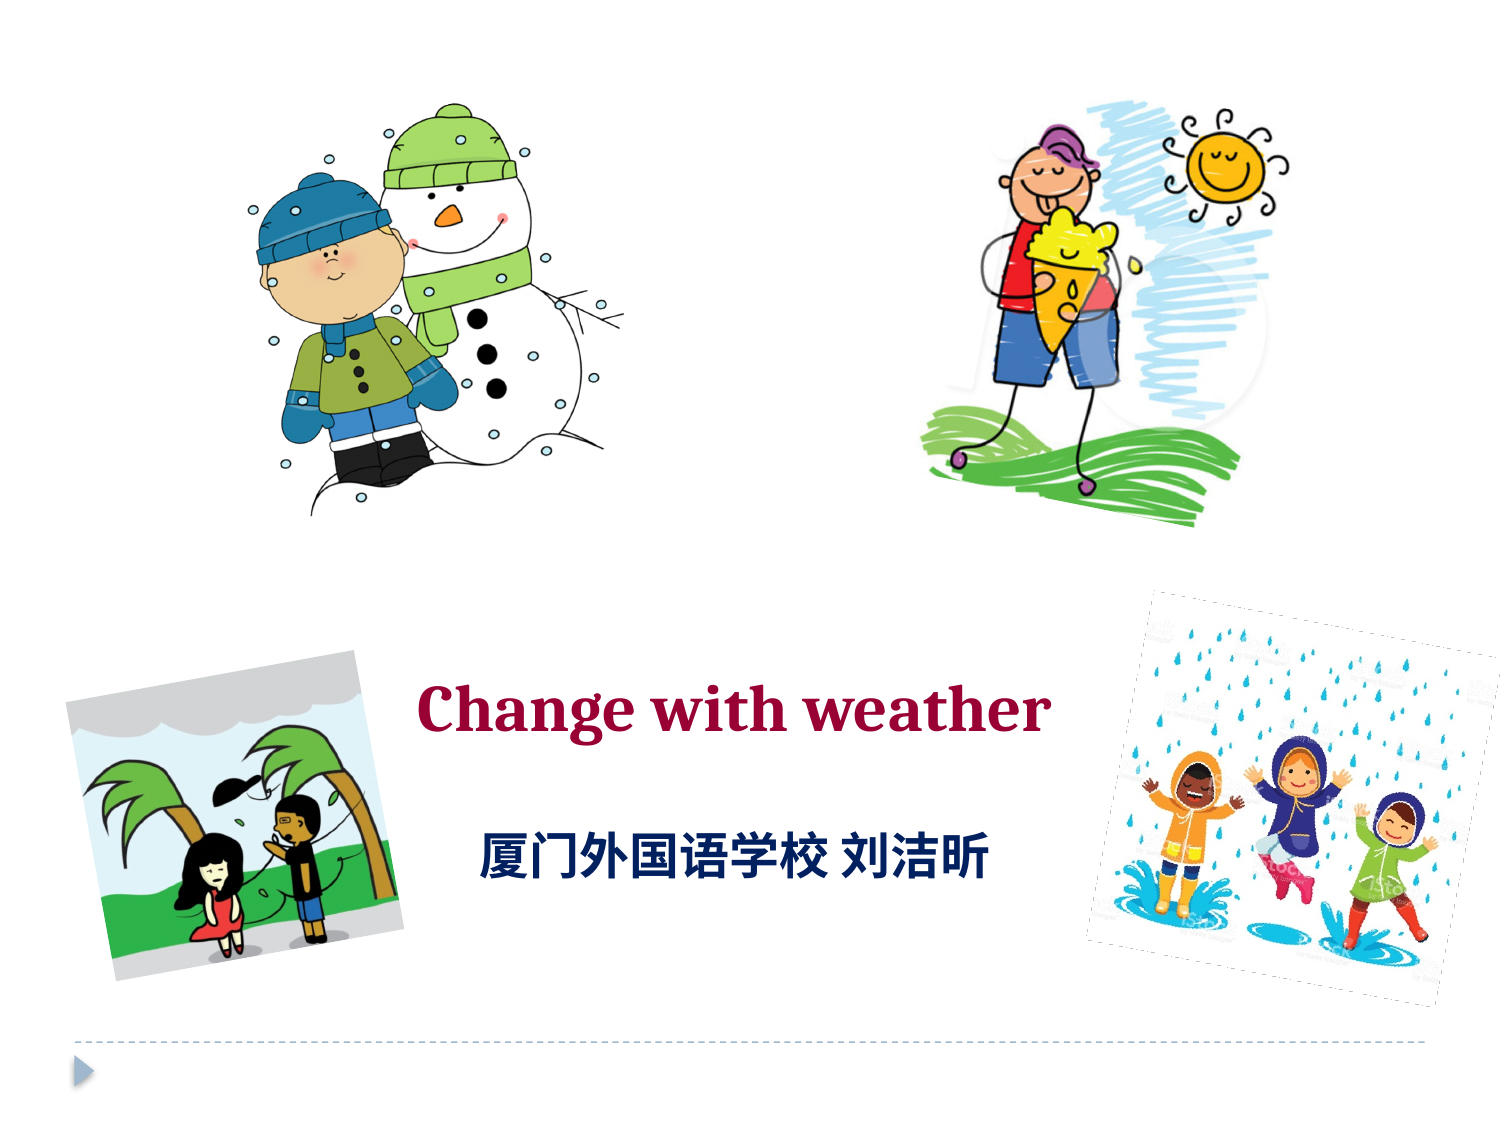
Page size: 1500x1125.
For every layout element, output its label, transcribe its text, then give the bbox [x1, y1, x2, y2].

picture [1085, 591, 1500, 1007]
picture [207, 76, 653, 524]
picture [872, 55, 1359, 545]
picture [65, 650, 405, 982]
subtitle Change with weather 厦门外国语学校 刘洁昕 [356, 656, 1110, 940]
